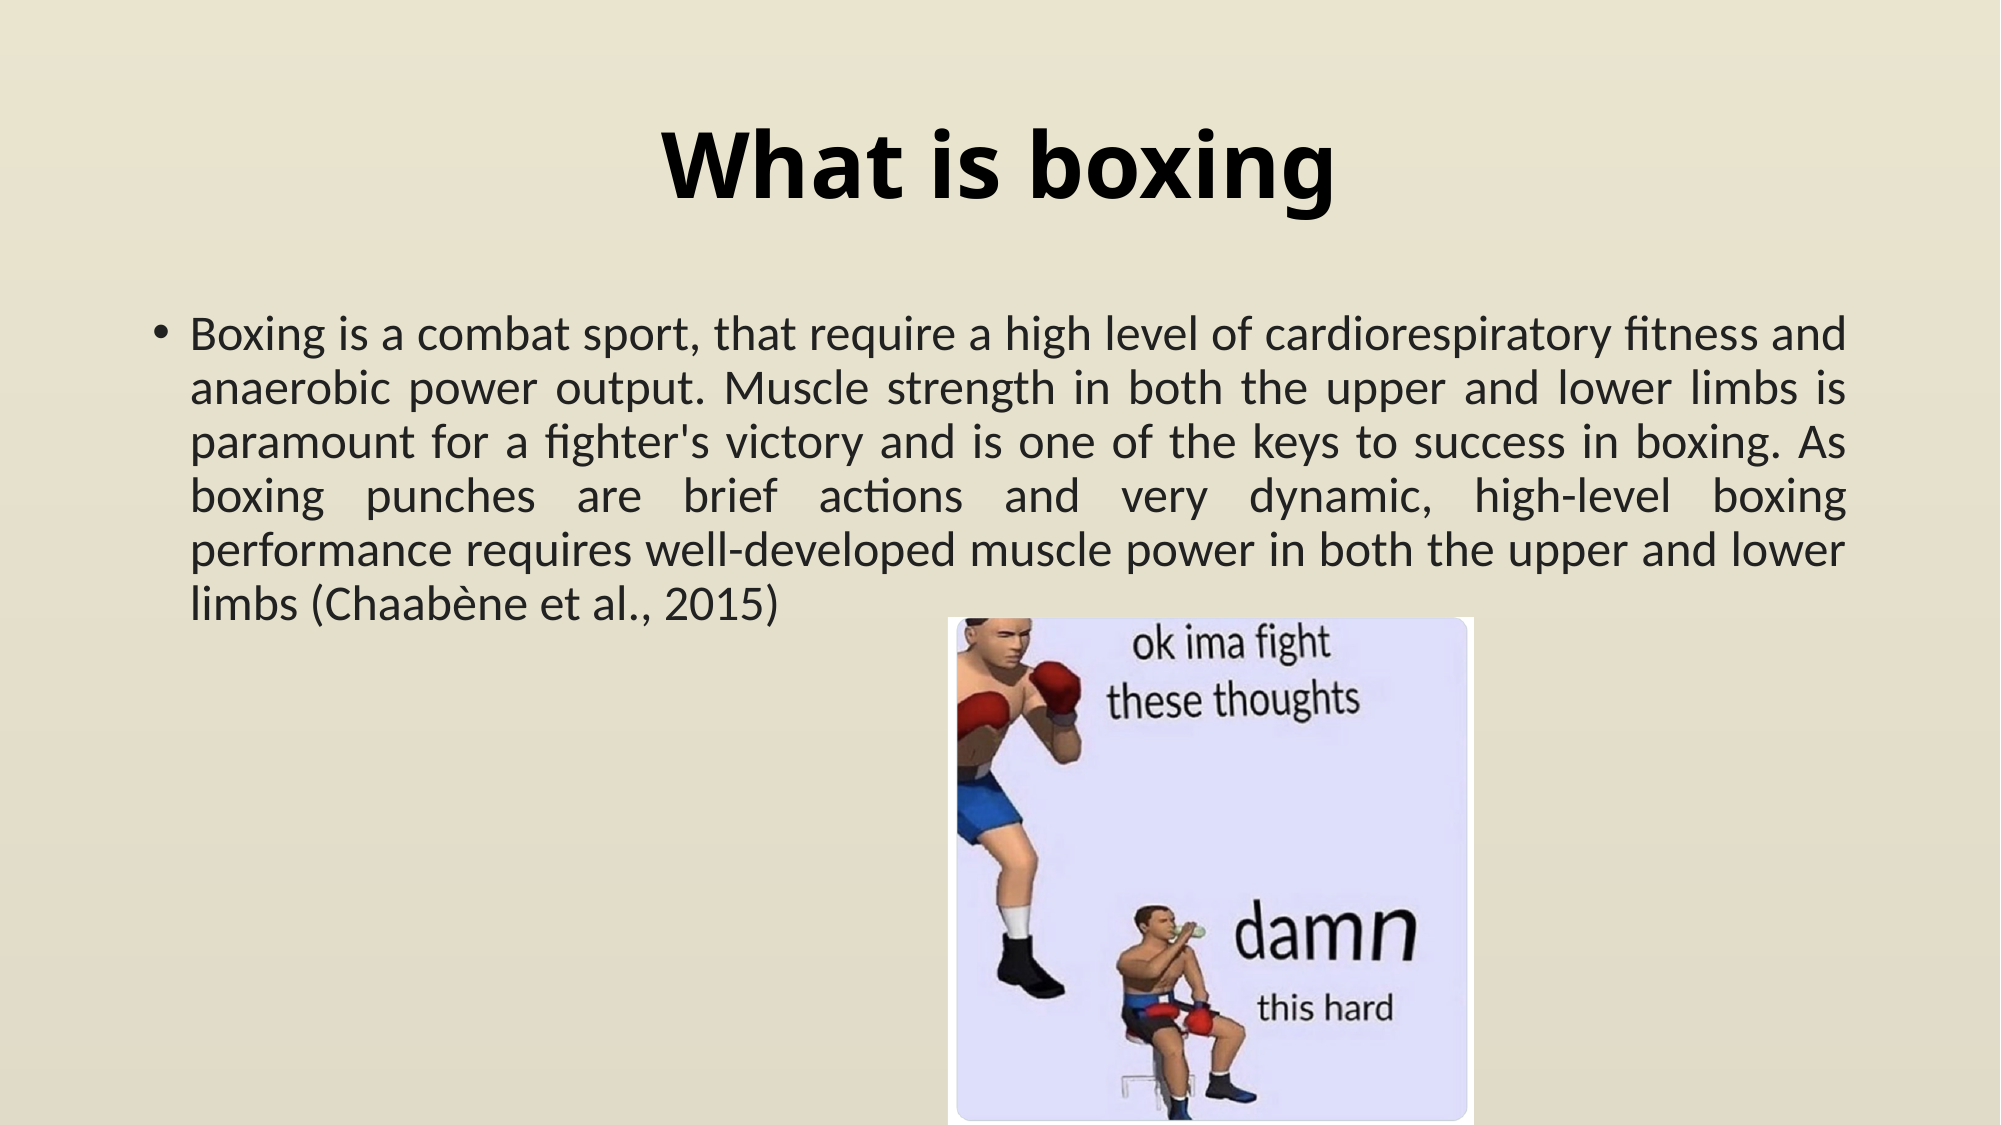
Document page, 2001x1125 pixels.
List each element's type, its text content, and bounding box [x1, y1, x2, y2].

picture [947, 617, 1474, 1125]
title What is boxing [137, 59, 1863, 278]
list Boxing is a combat sport, that require a high level of cardiorespiratory fitness and anaerobic power output. Muscle strength in both the upper and lower limbs is paramount for a fighter's victory and is one of the keys to success in boxing. As boxing punches are brief actions and very dynamic, high-level boxing performance requires well-developed muscle power in both the upper and lower limbs (Chaabène et al., 2015) [137, 299, 1863, 1014]
